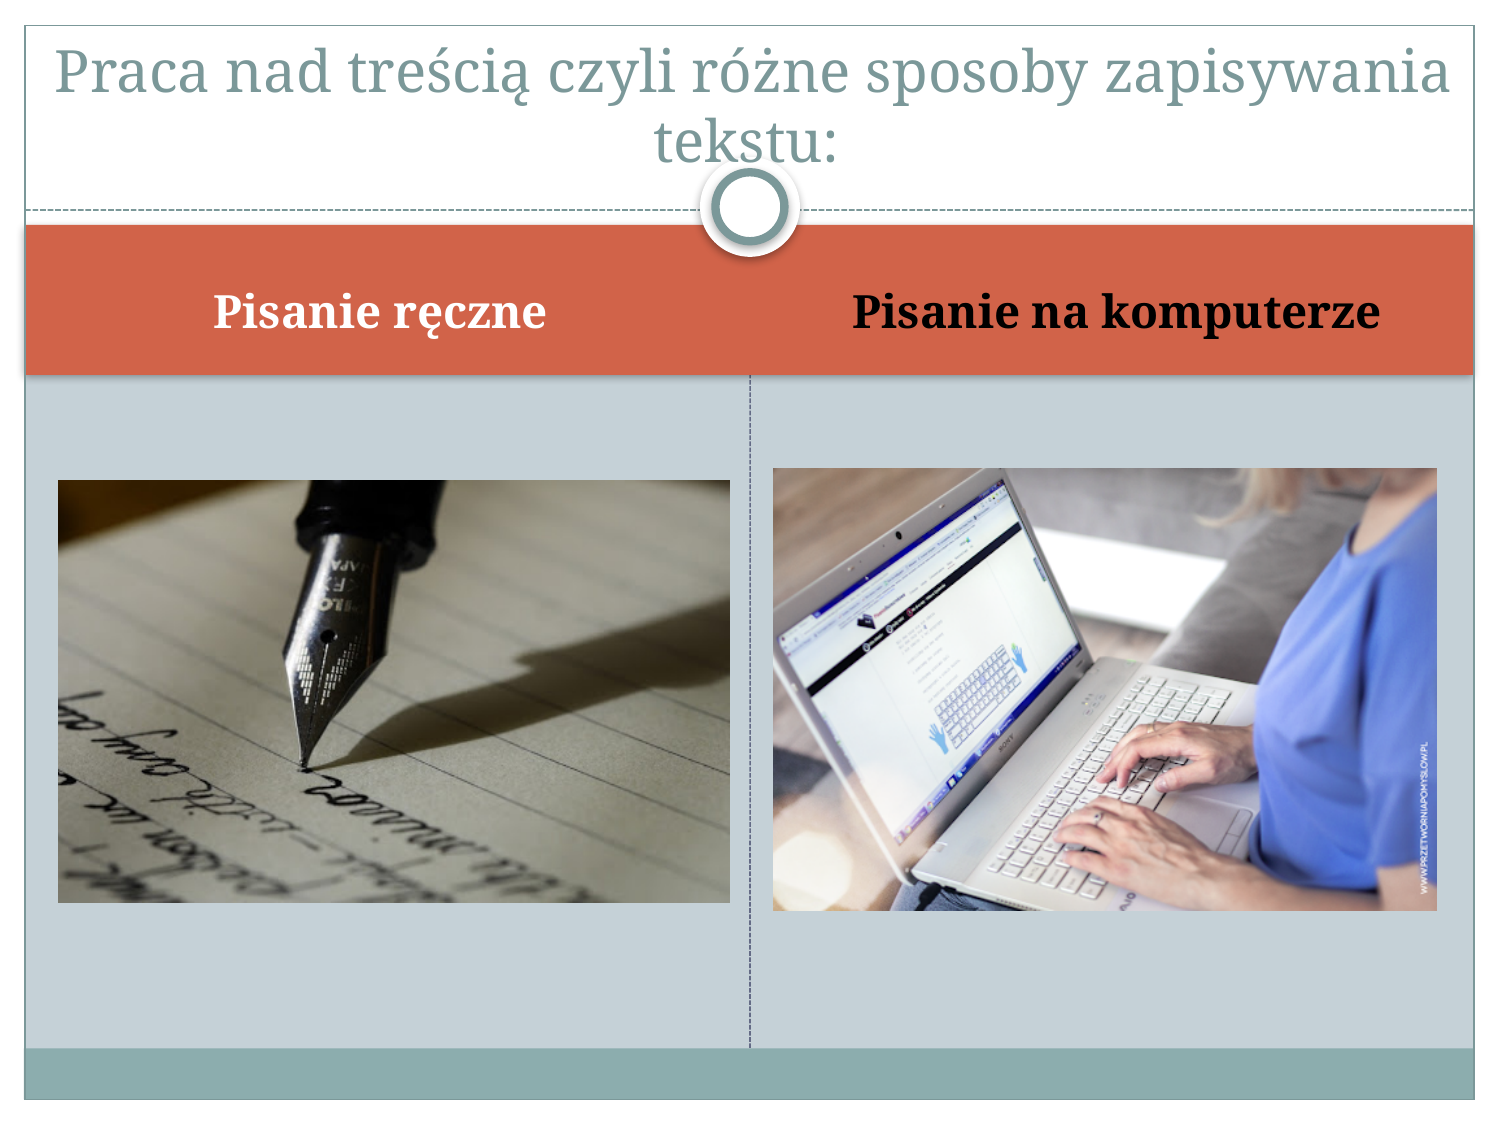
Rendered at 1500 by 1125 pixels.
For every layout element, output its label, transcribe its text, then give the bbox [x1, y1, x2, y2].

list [773, 468, 1437, 911]
list Pisanie ręczne [48, 249, 714, 371]
list Pisanie na komputerze [785, 249, 1450, 371]
title Praca nad treścią czyli różne sposoby zapisywania tekstu: [24, 56, 1484, 182]
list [58, 480, 730, 903]
